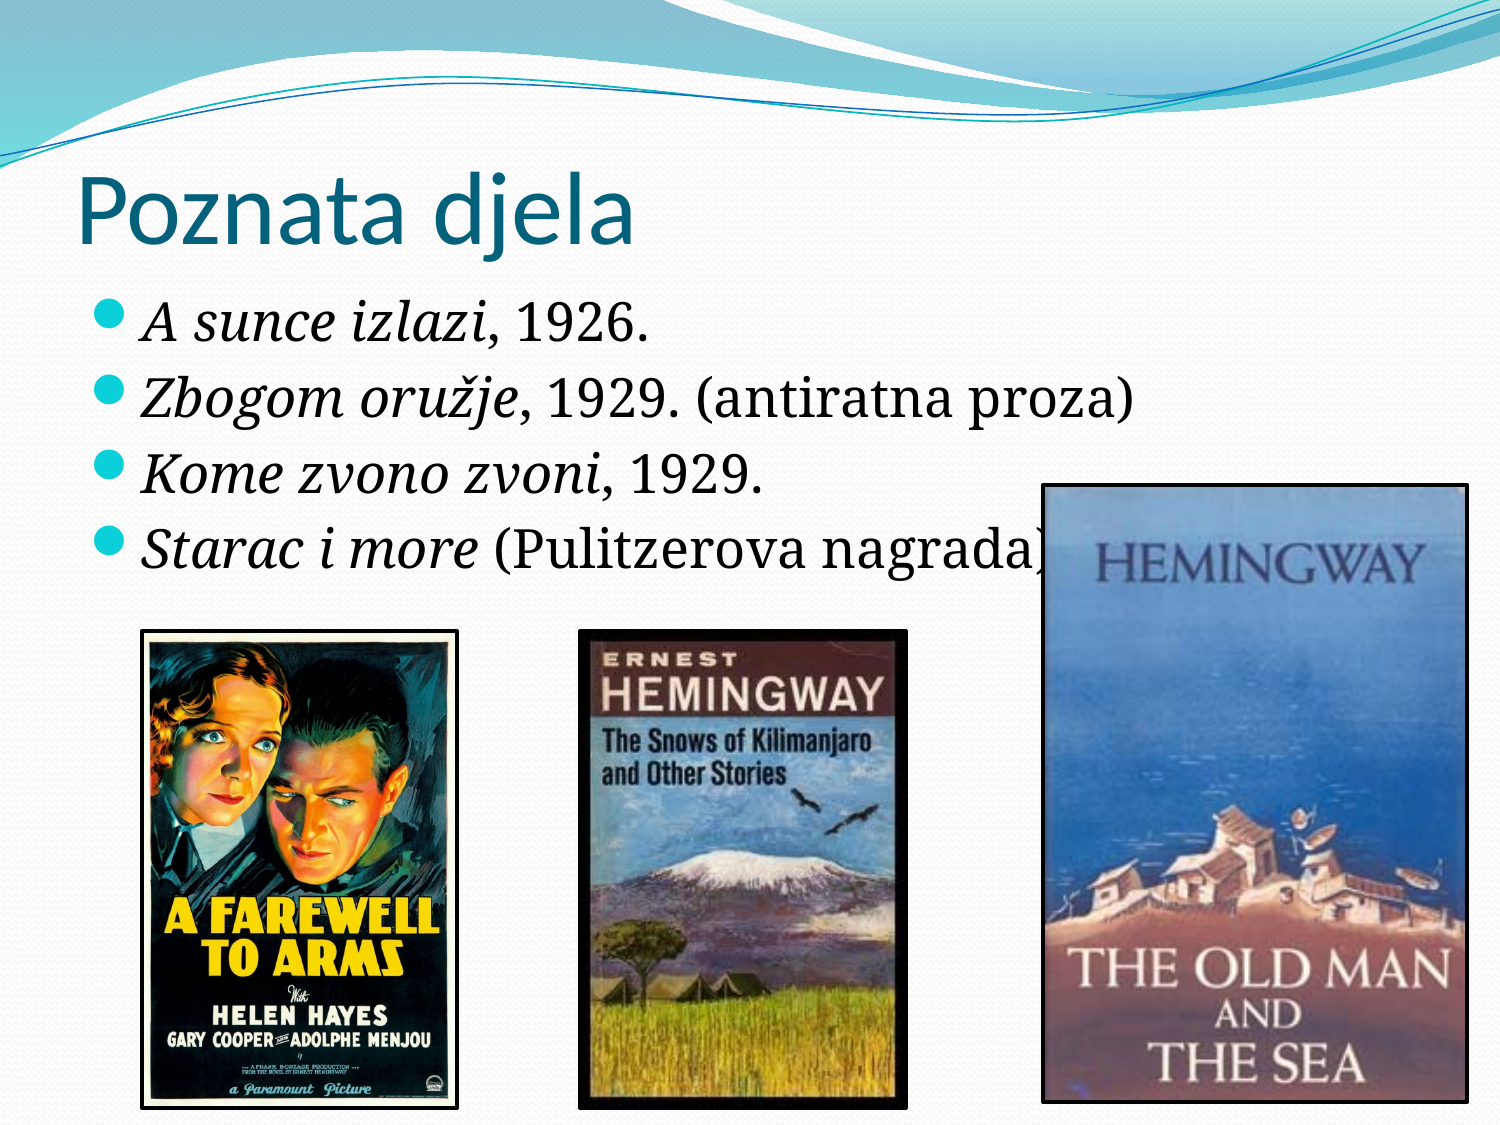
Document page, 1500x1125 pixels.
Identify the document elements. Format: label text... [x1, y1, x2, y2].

picture [581, 633, 904, 1107]
list A sunce izlazi, 1926. Zbogom oružje, 1929. (antiratna proza) Kome zvono zvoni, 1929. Starac i more (Pulitzerova nagrada) [75, 280, 1425, 1001]
title Poznata djela [75, 78, 1425, 266]
picture [143, 633, 455, 1107]
picture [1045, 486, 1466, 1101]
